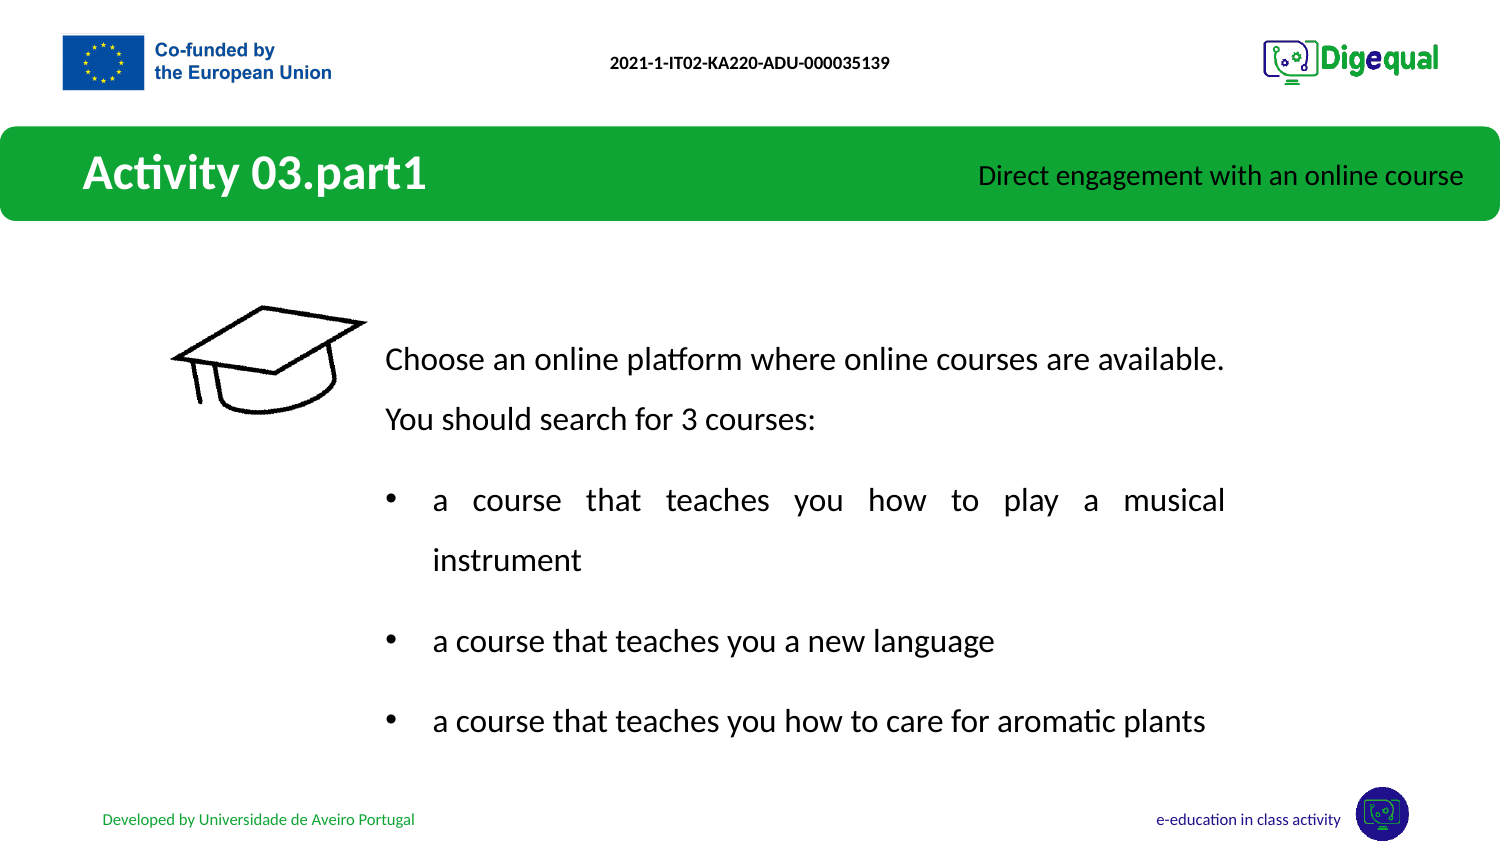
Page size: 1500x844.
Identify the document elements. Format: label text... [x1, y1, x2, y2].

picture [58, 26, 352, 94]
text_box [0, 126, 67, 221]
text_box Choose an online platform where online courses are available. You should search for 3 courses: a course that teaches you how to play a musical instrument a course that teaches you a new language a course that teaches you how to care for aromatic plants [370, 310, 1242, 747]
text_box [1019, 126, 1500, 221]
text_box Direct engagement with an online course [729, 148, 1480, 199]
picture [1353, 783, 1411, 842]
picture [143, 229, 401, 489]
picture [1255, 24, 1449, 96]
text_box Activity 03.part1 [67, 79, 1019, 261]
